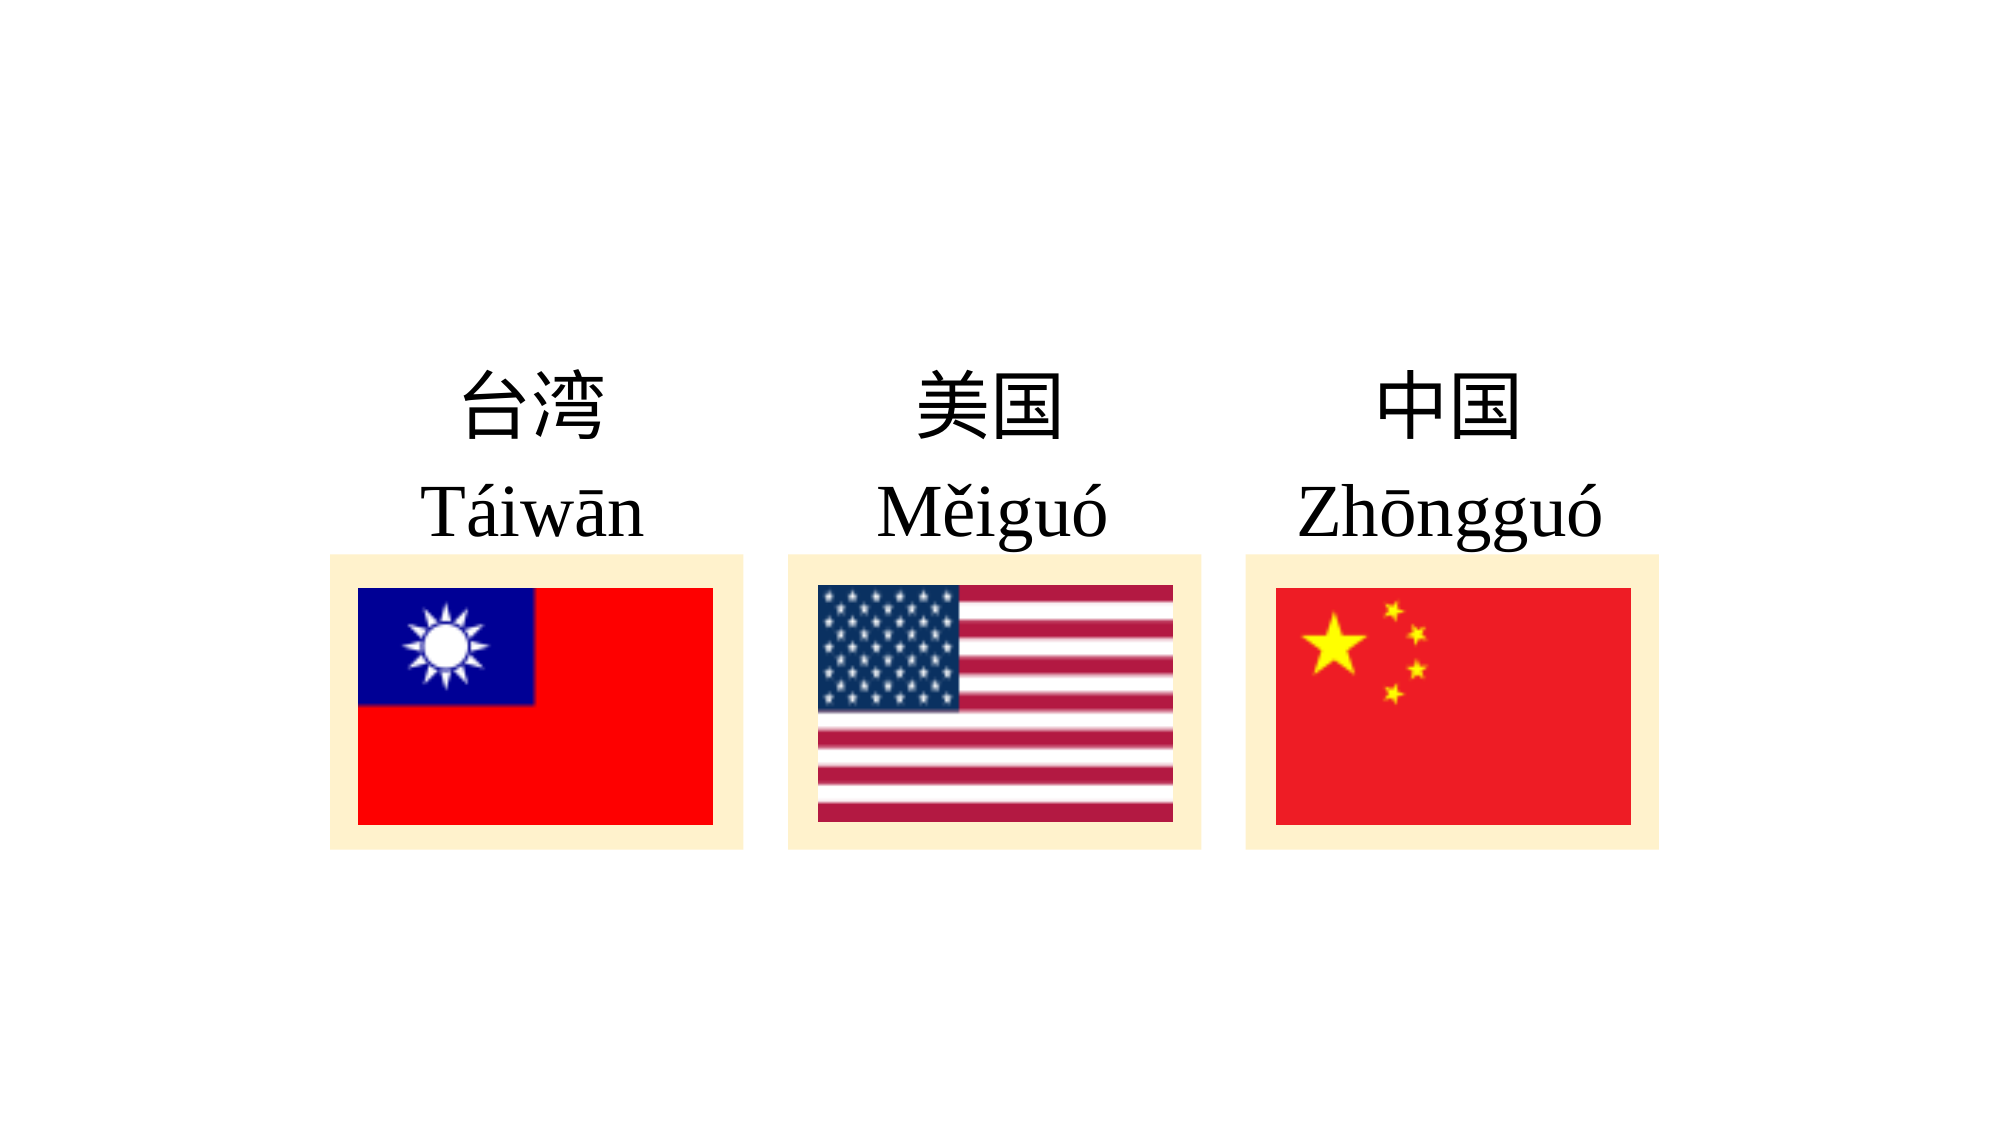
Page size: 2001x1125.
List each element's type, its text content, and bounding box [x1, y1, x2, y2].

text_box Měiguó [796, 454, 1189, 560]
text_box [329, 553, 744, 851]
picture [818, 585, 1173, 822]
text_box [1245, 553, 1660, 851]
picture [358, 588, 713, 825]
text_box Táiwān [360, 454, 706, 553]
text_box 中国 [1275, 351, 1621, 457]
text_box 台湾 [358, 351, 704, 457]
text_box 美国 [818, 351, 1164, 454]
text_box Zhōngguó [1277, 454, 1623, 553]
picture [1275, 588, 1631, 825]
text_box [787, 553, 1203, 851]
